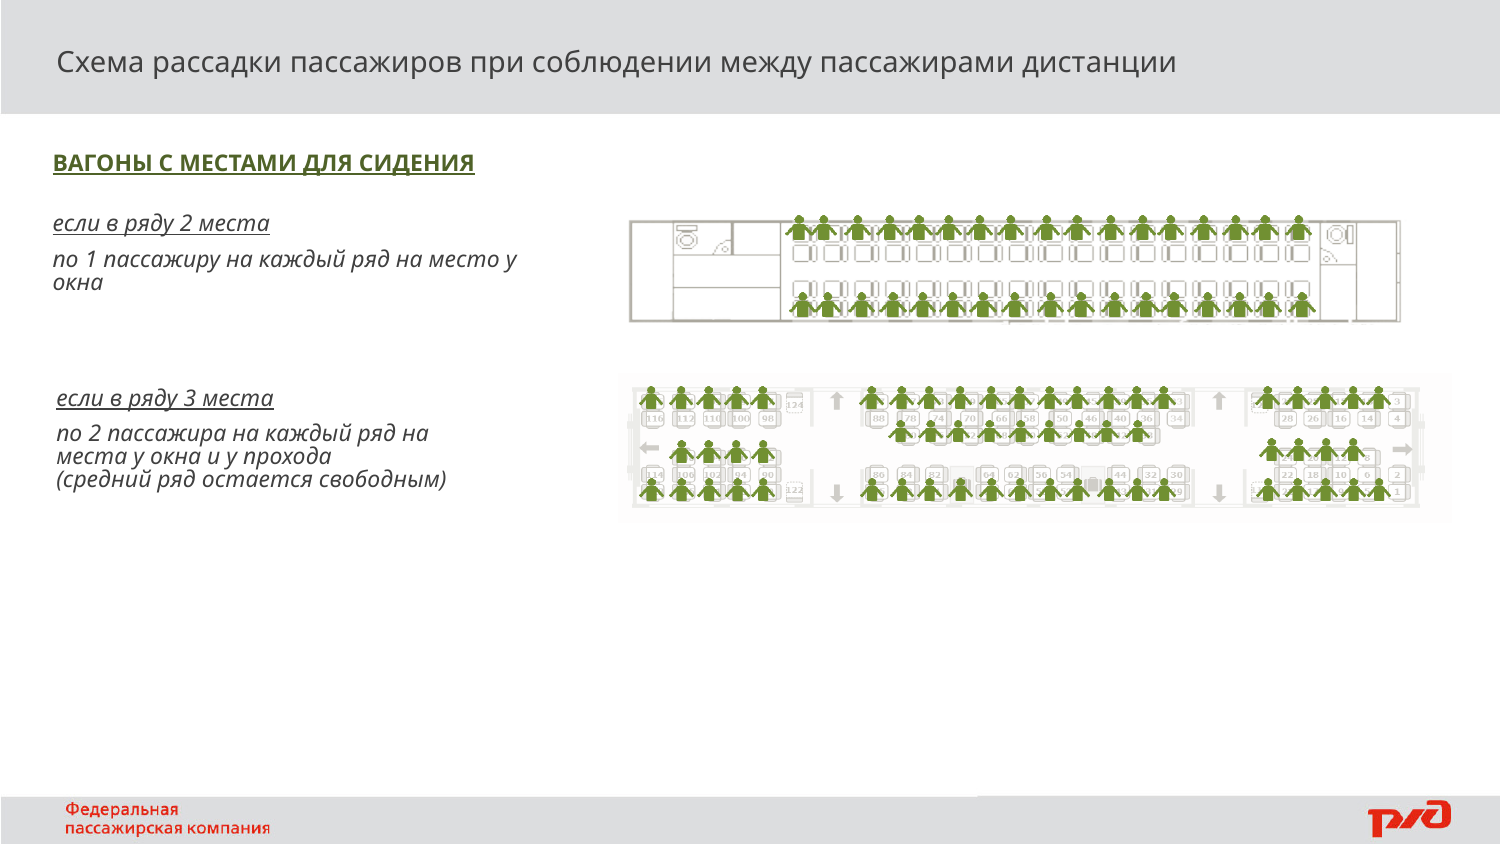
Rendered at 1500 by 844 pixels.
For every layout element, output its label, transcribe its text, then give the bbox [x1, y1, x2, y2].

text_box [611, 214, 1417, 325]
picture [0, 0, 1500, 844]
text_box Схема рассадки пассажиров при соблюдении между пассажирами дистанции [41, 12, 1264, 110]
text_box ВАГОНЫ С МЕСТАМИ ДЛЯ СИДЕНИЯ если в ряду 2 места по 1 пассажиру на каждый ряд на место у окна [37, 154, 577, 289]
text_box если в ряду 3 места по 2 пассажира на каждый ряд на места у окна и у прохода (средний ряд остается свободным) [41, 380, 577, 500]
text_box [618, 373, 1453, 523]
